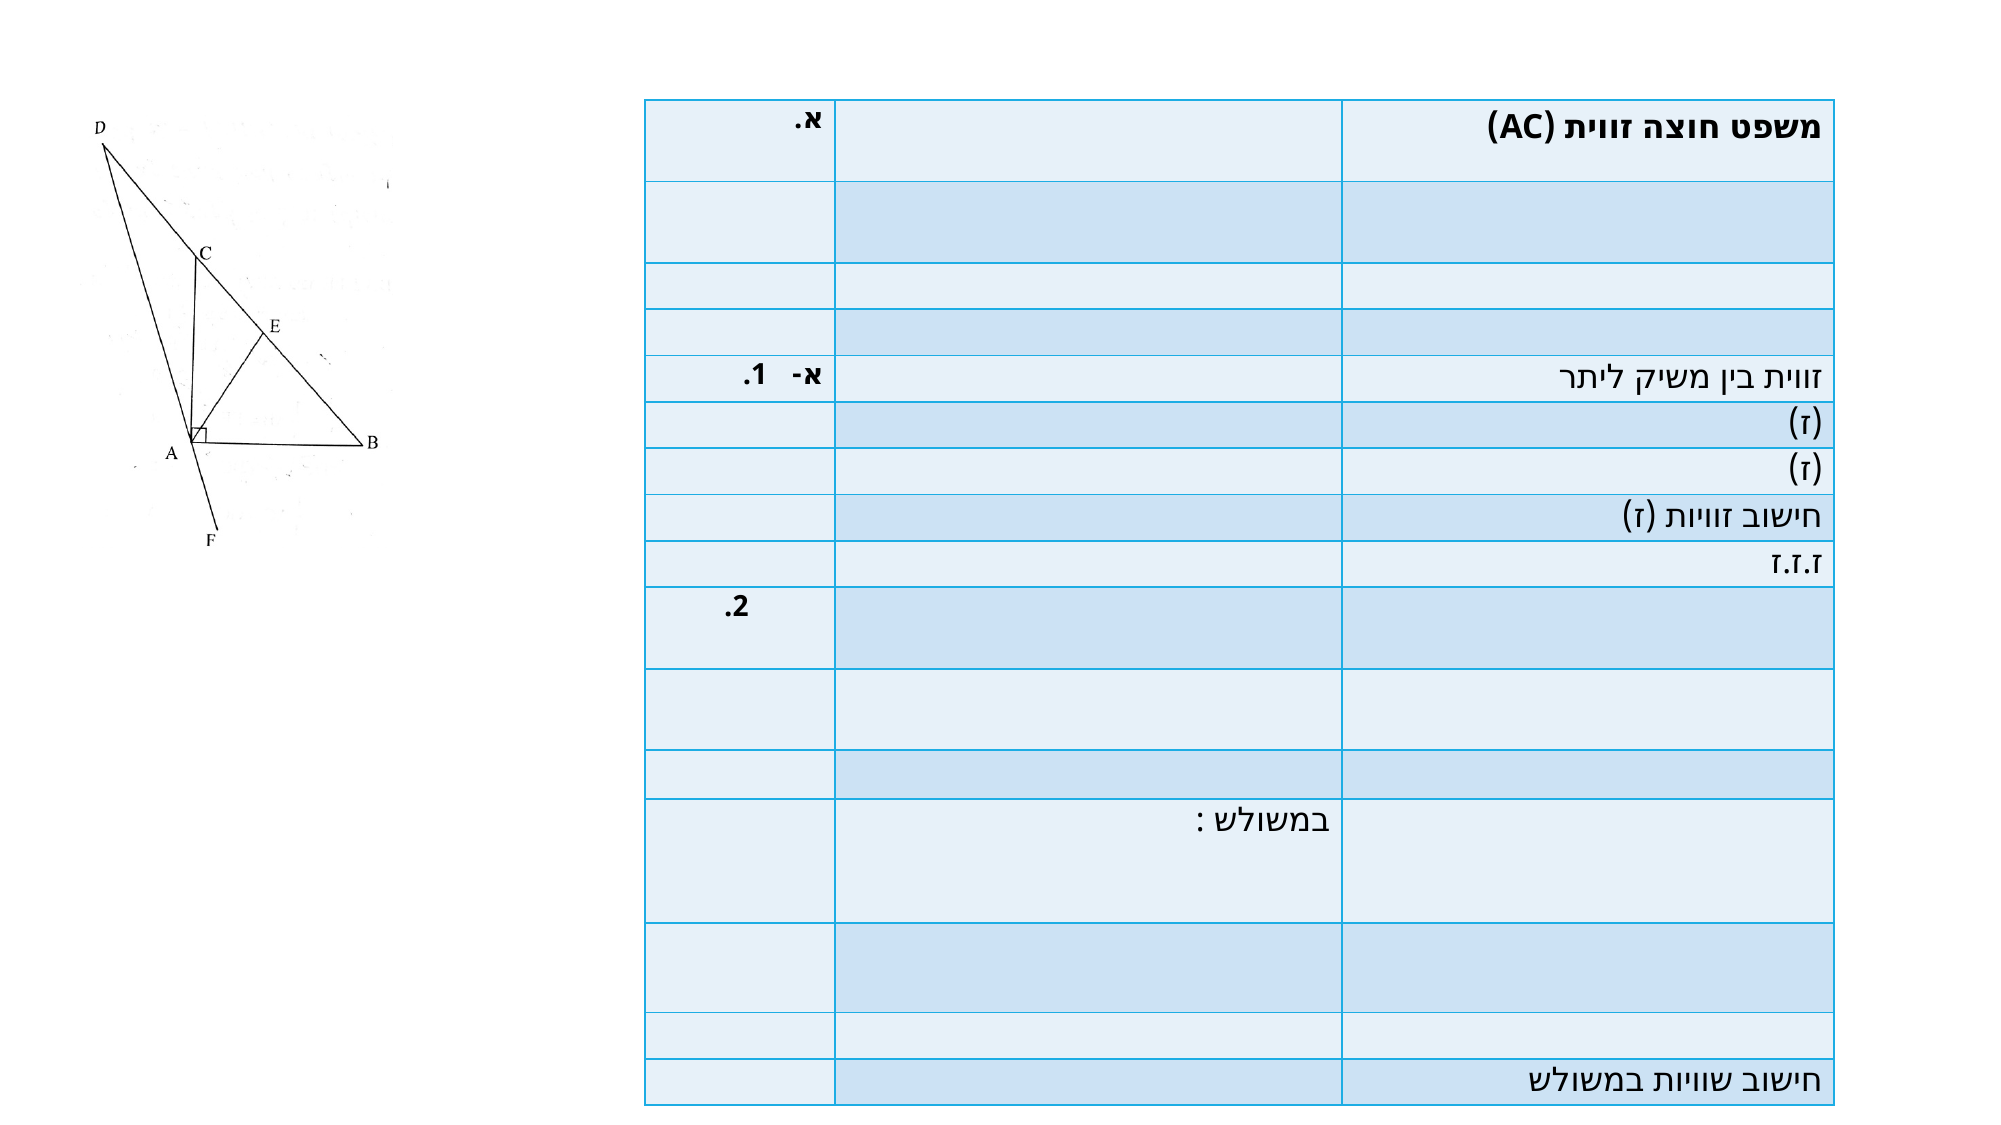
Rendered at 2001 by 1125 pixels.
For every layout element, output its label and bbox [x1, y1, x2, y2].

picture [79, 114, 393, 548]
